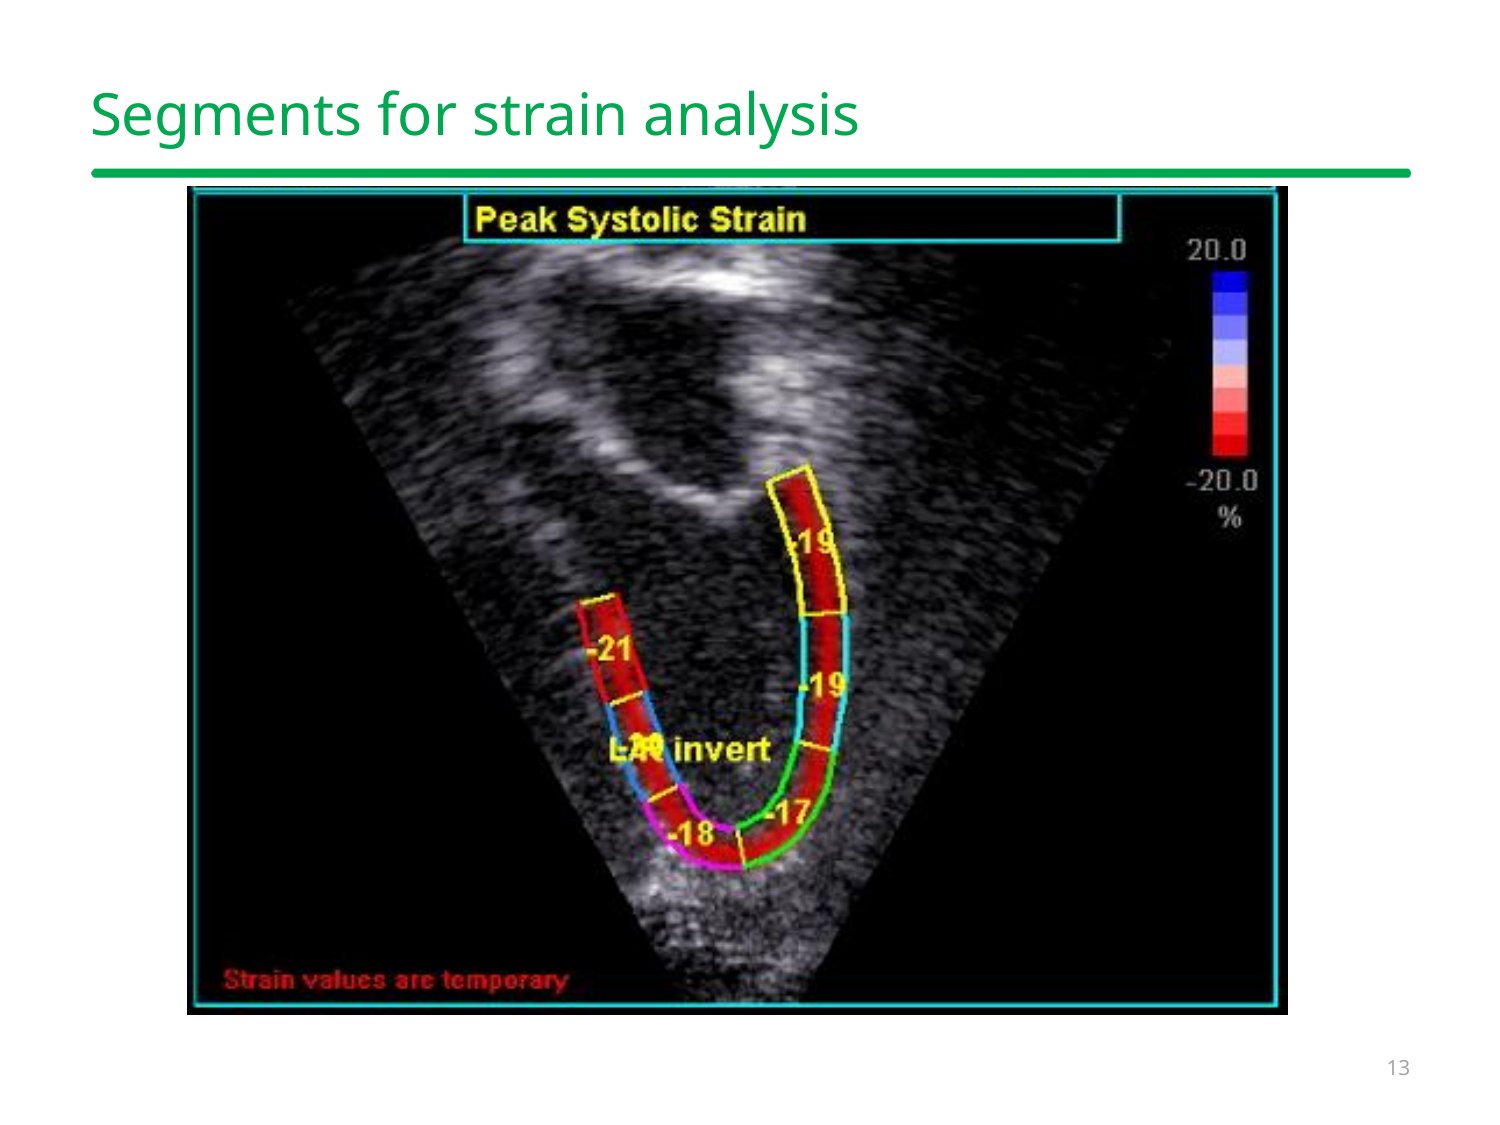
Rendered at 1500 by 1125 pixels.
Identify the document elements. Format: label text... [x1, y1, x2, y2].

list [187, 186, 1288, 1015]
title Segments for strain analysis [75, 24, 1425, 155]
picture [91, 168, 1411, 178]
slide_number 13 [1299, 1047, 1425, 1088]
